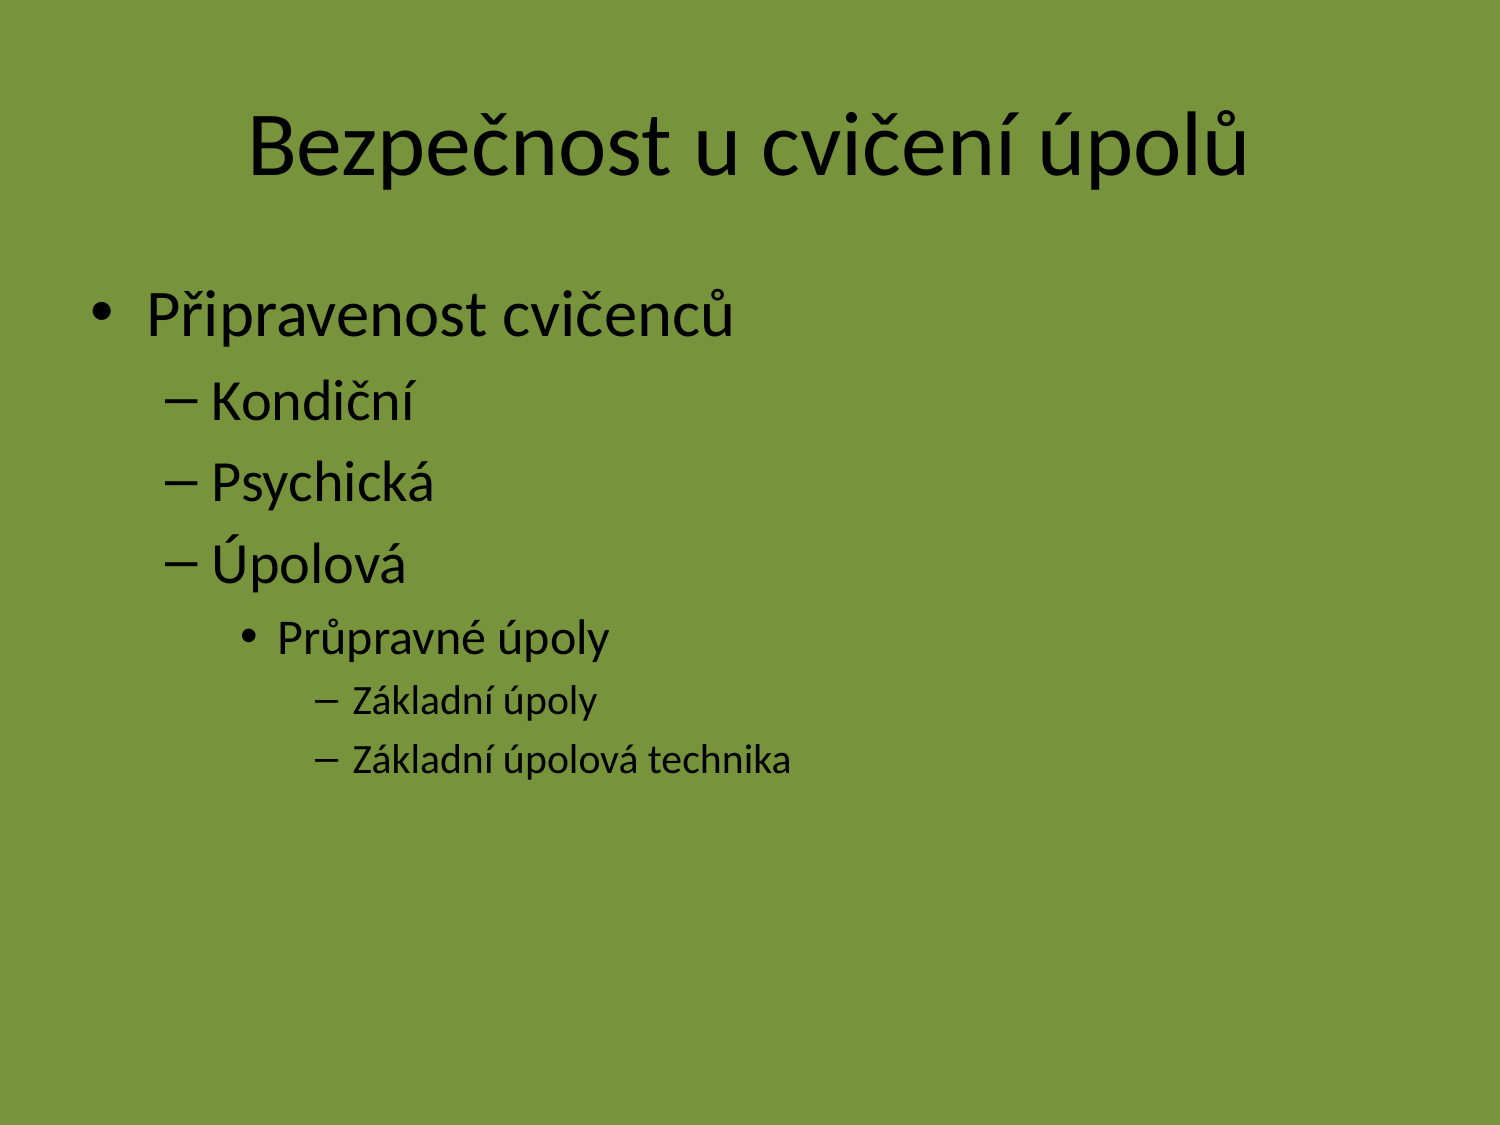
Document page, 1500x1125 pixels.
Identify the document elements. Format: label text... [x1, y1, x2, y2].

title Bezpečnost u cvičení úpolů [75, 45, 1425, 233]
list Připravenost cvičenců Kondiční Psychická Úpolová Průpravné úpoly Základní úpoly Základní úpolová technika [75, 262, 1425, 1005]
